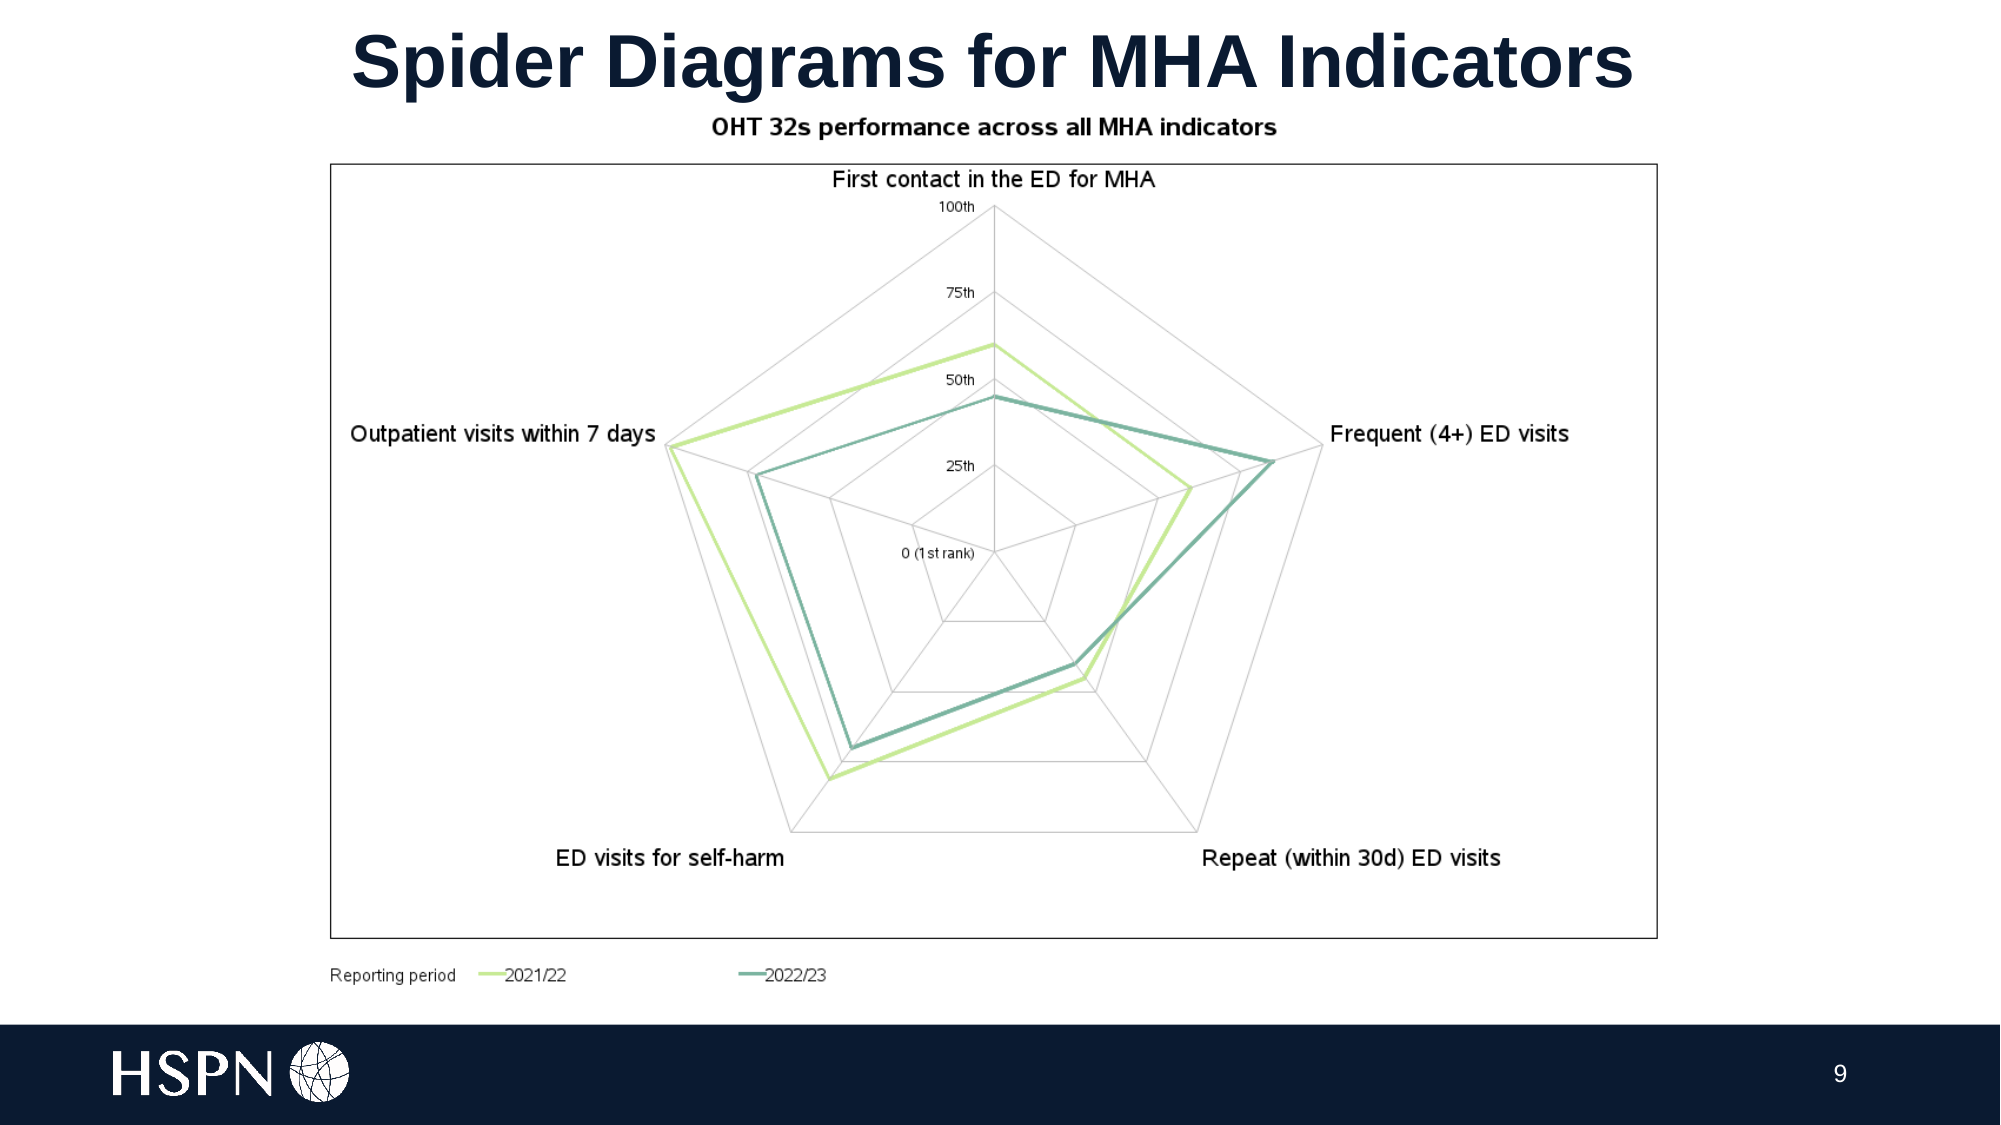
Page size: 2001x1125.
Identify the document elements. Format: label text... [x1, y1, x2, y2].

text_box Spider Diagrams for MHA Indicators [43, 15, 1945, 233]
picture [316, 113, 1672, 1018]
slide_number 9 [1412, 1042, 1863, 1103]
picture [113, 1042, 349, 1102]
